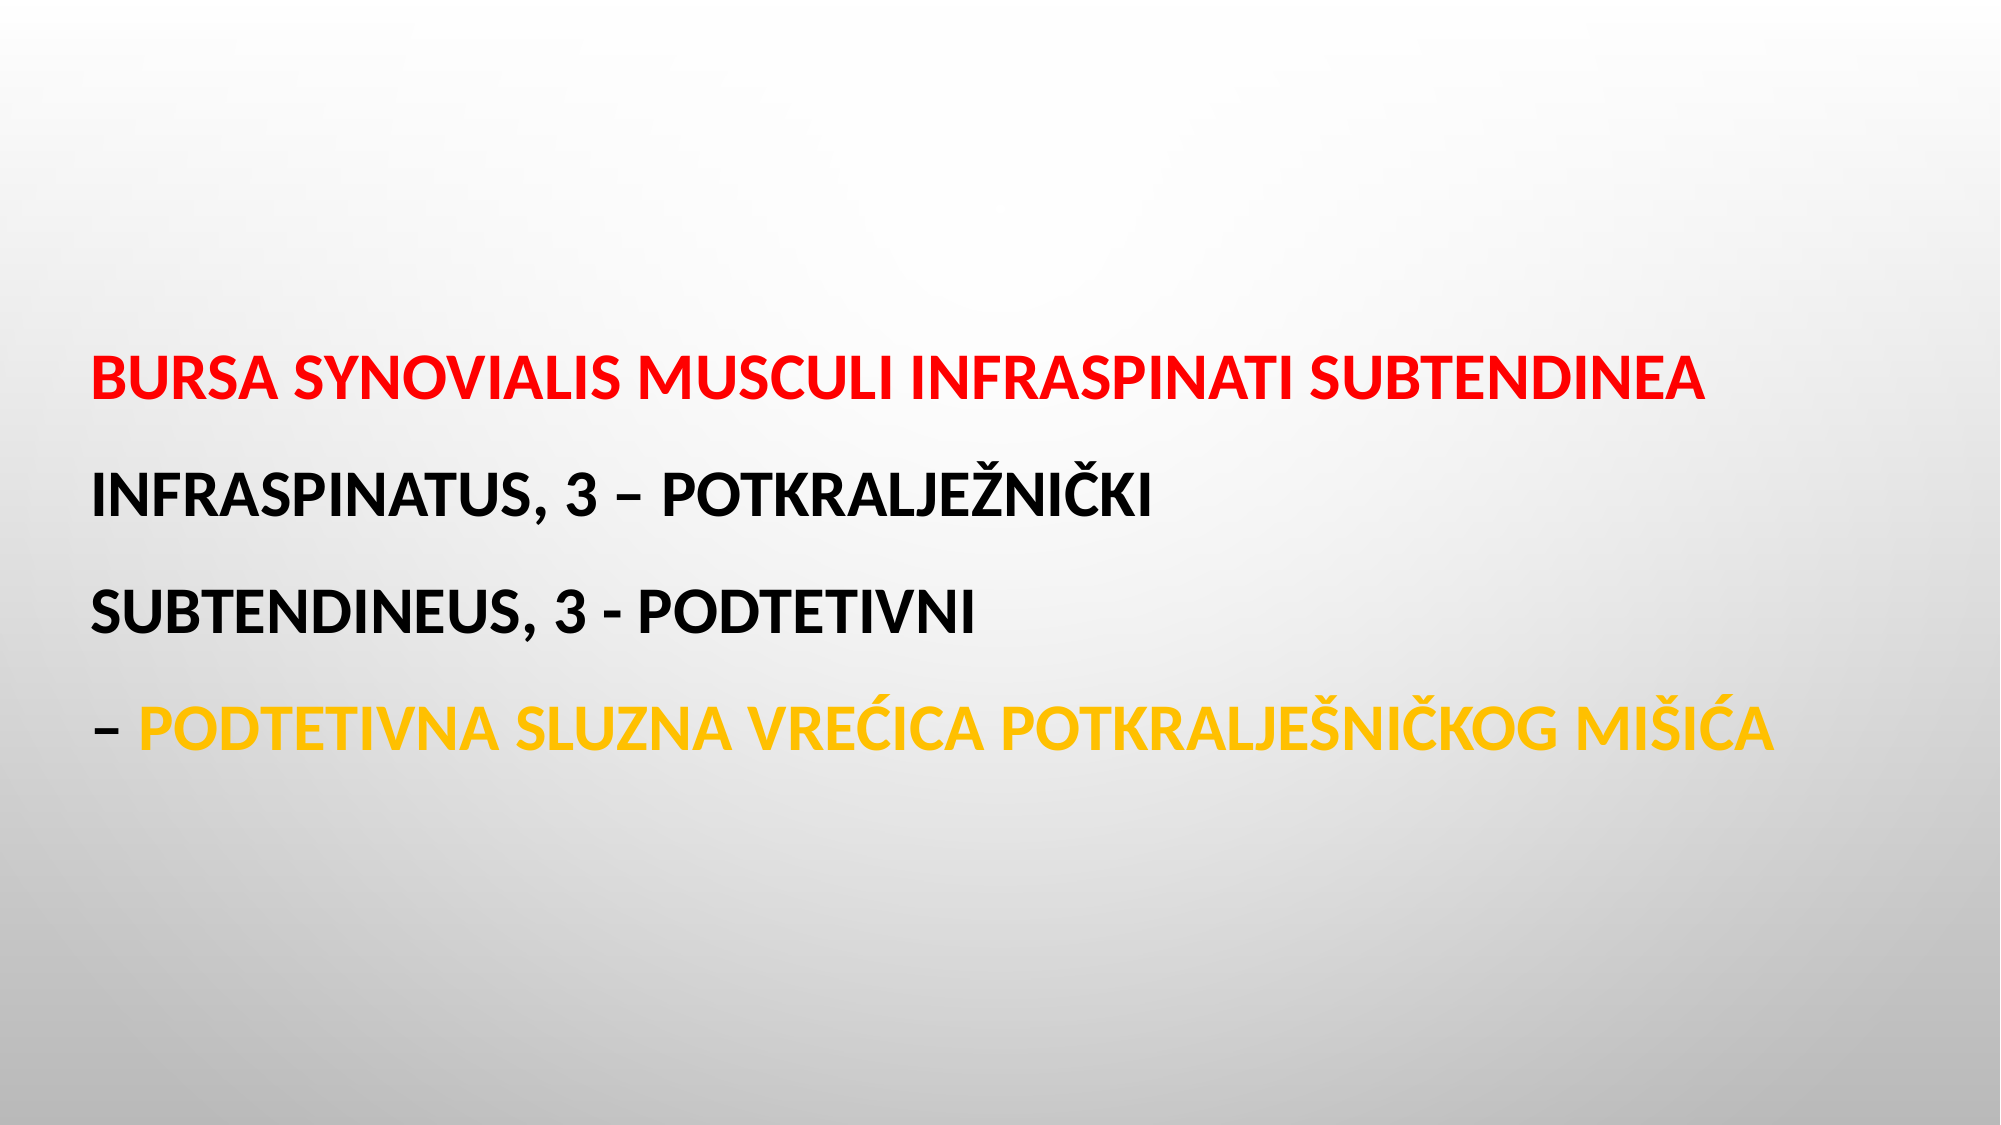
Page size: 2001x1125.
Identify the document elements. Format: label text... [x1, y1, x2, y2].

picture [0, 0, 2000, 1125]
list BURSA SYNOVIALIS MUSCULI INFRASPINATI SUBTENDINEA INFRASPINATUS, 3 – POTKRALJEŽNIČKI SUBTENDINEUS, 3 - PODTETIVNI – podtetivna sluzna vrećica potkralješničkog mišića [75, 211, 1851, 950]
